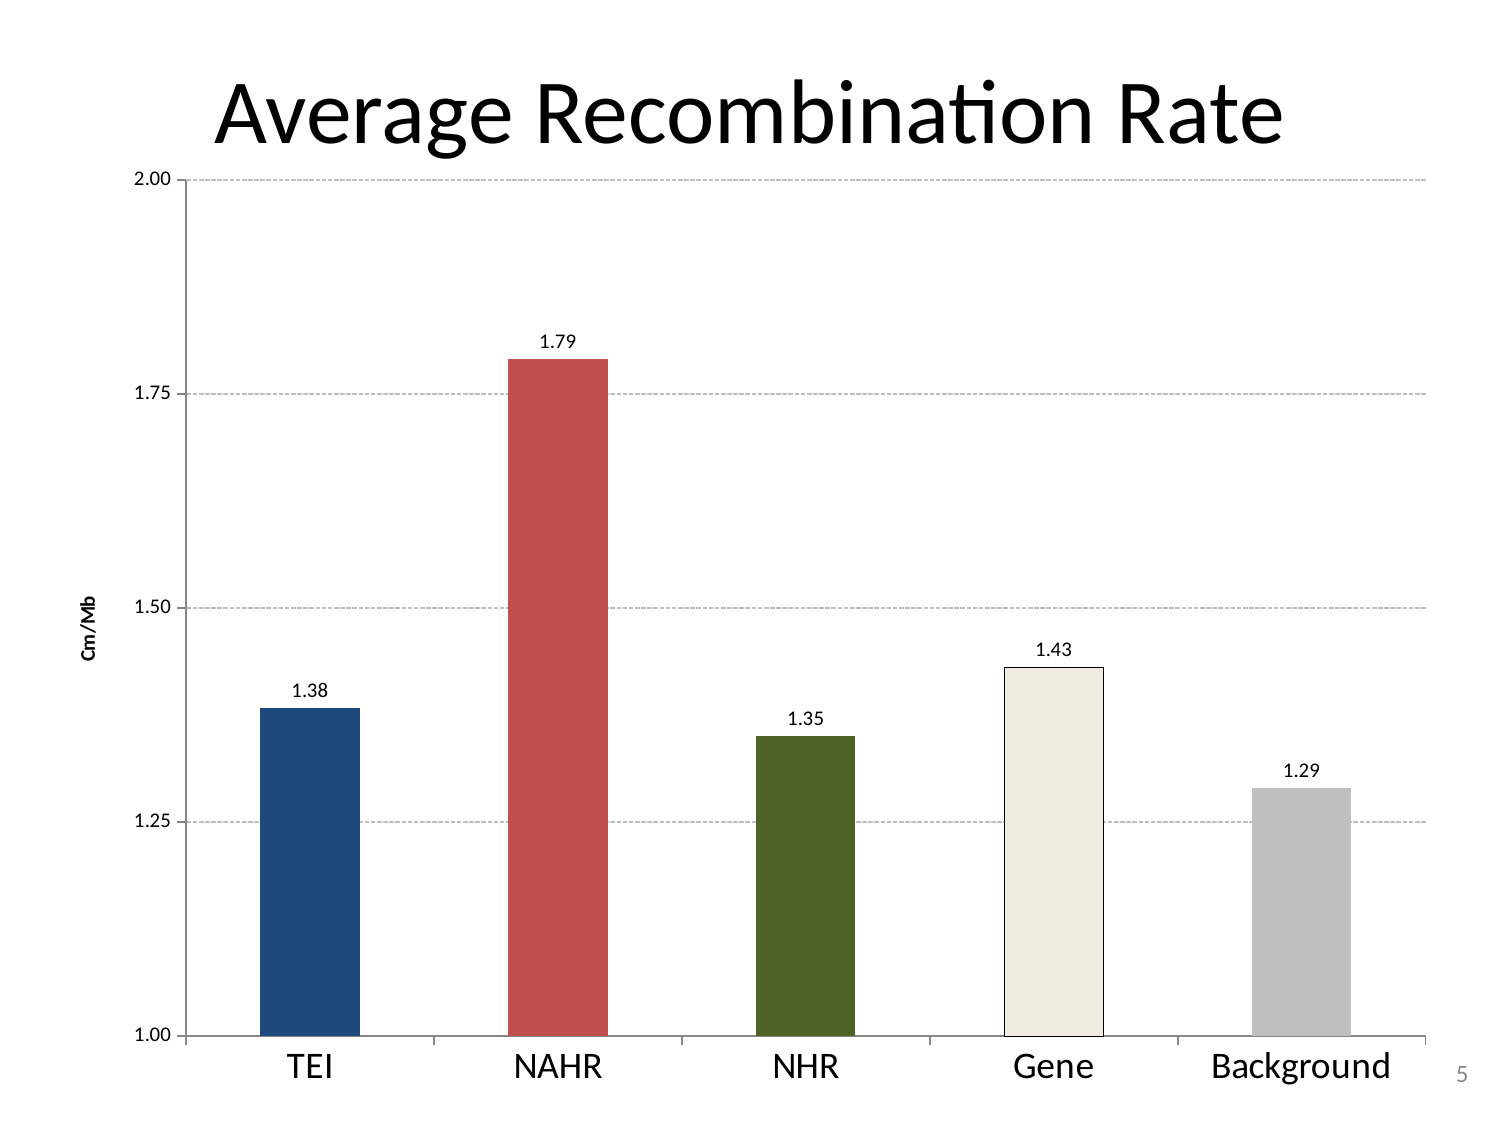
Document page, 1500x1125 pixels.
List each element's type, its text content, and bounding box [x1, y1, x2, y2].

chart [45, 150, 1455, 1108]
title Average Recombination Rate [75, 13, 1425, 149]
slide_number 5 [1459, 1042, 1484, 1103]
